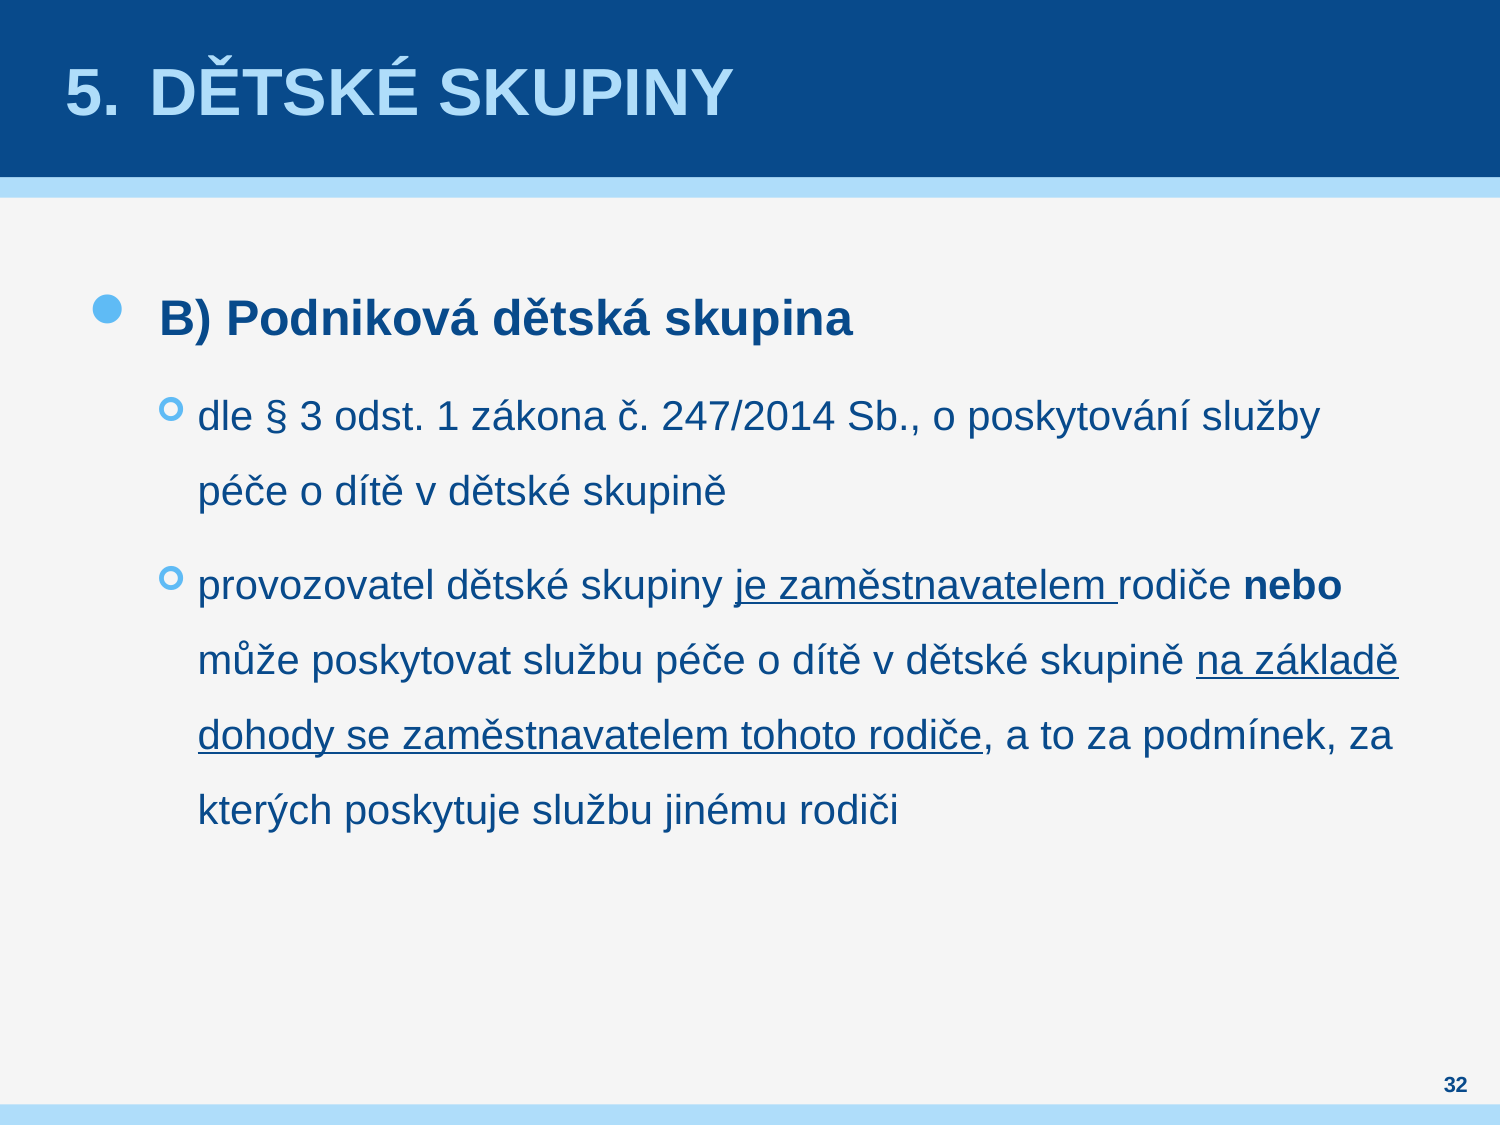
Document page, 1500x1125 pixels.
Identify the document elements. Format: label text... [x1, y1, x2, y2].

title Dětské skupiny [59, 0, 1441, 178]
list B) Podniková dětská skupina dle § 3 odst. 1 zákona č. 247/2014 Sb., o poskytování služby péče o dítě v dětské skupině provozovatel dětské skupiny je zaměstnavatelem rodiče nebo může poskytovat službu péče o dítě v dětské skupině na základě dohody se zaměstnavatelem tohoto rodiče, a to za podmínek, za kterých poskytuje službu jinému rodiči [88, 255, 1412, 964]
slide_number 32 [1417, 1068, 1495, 1099]
